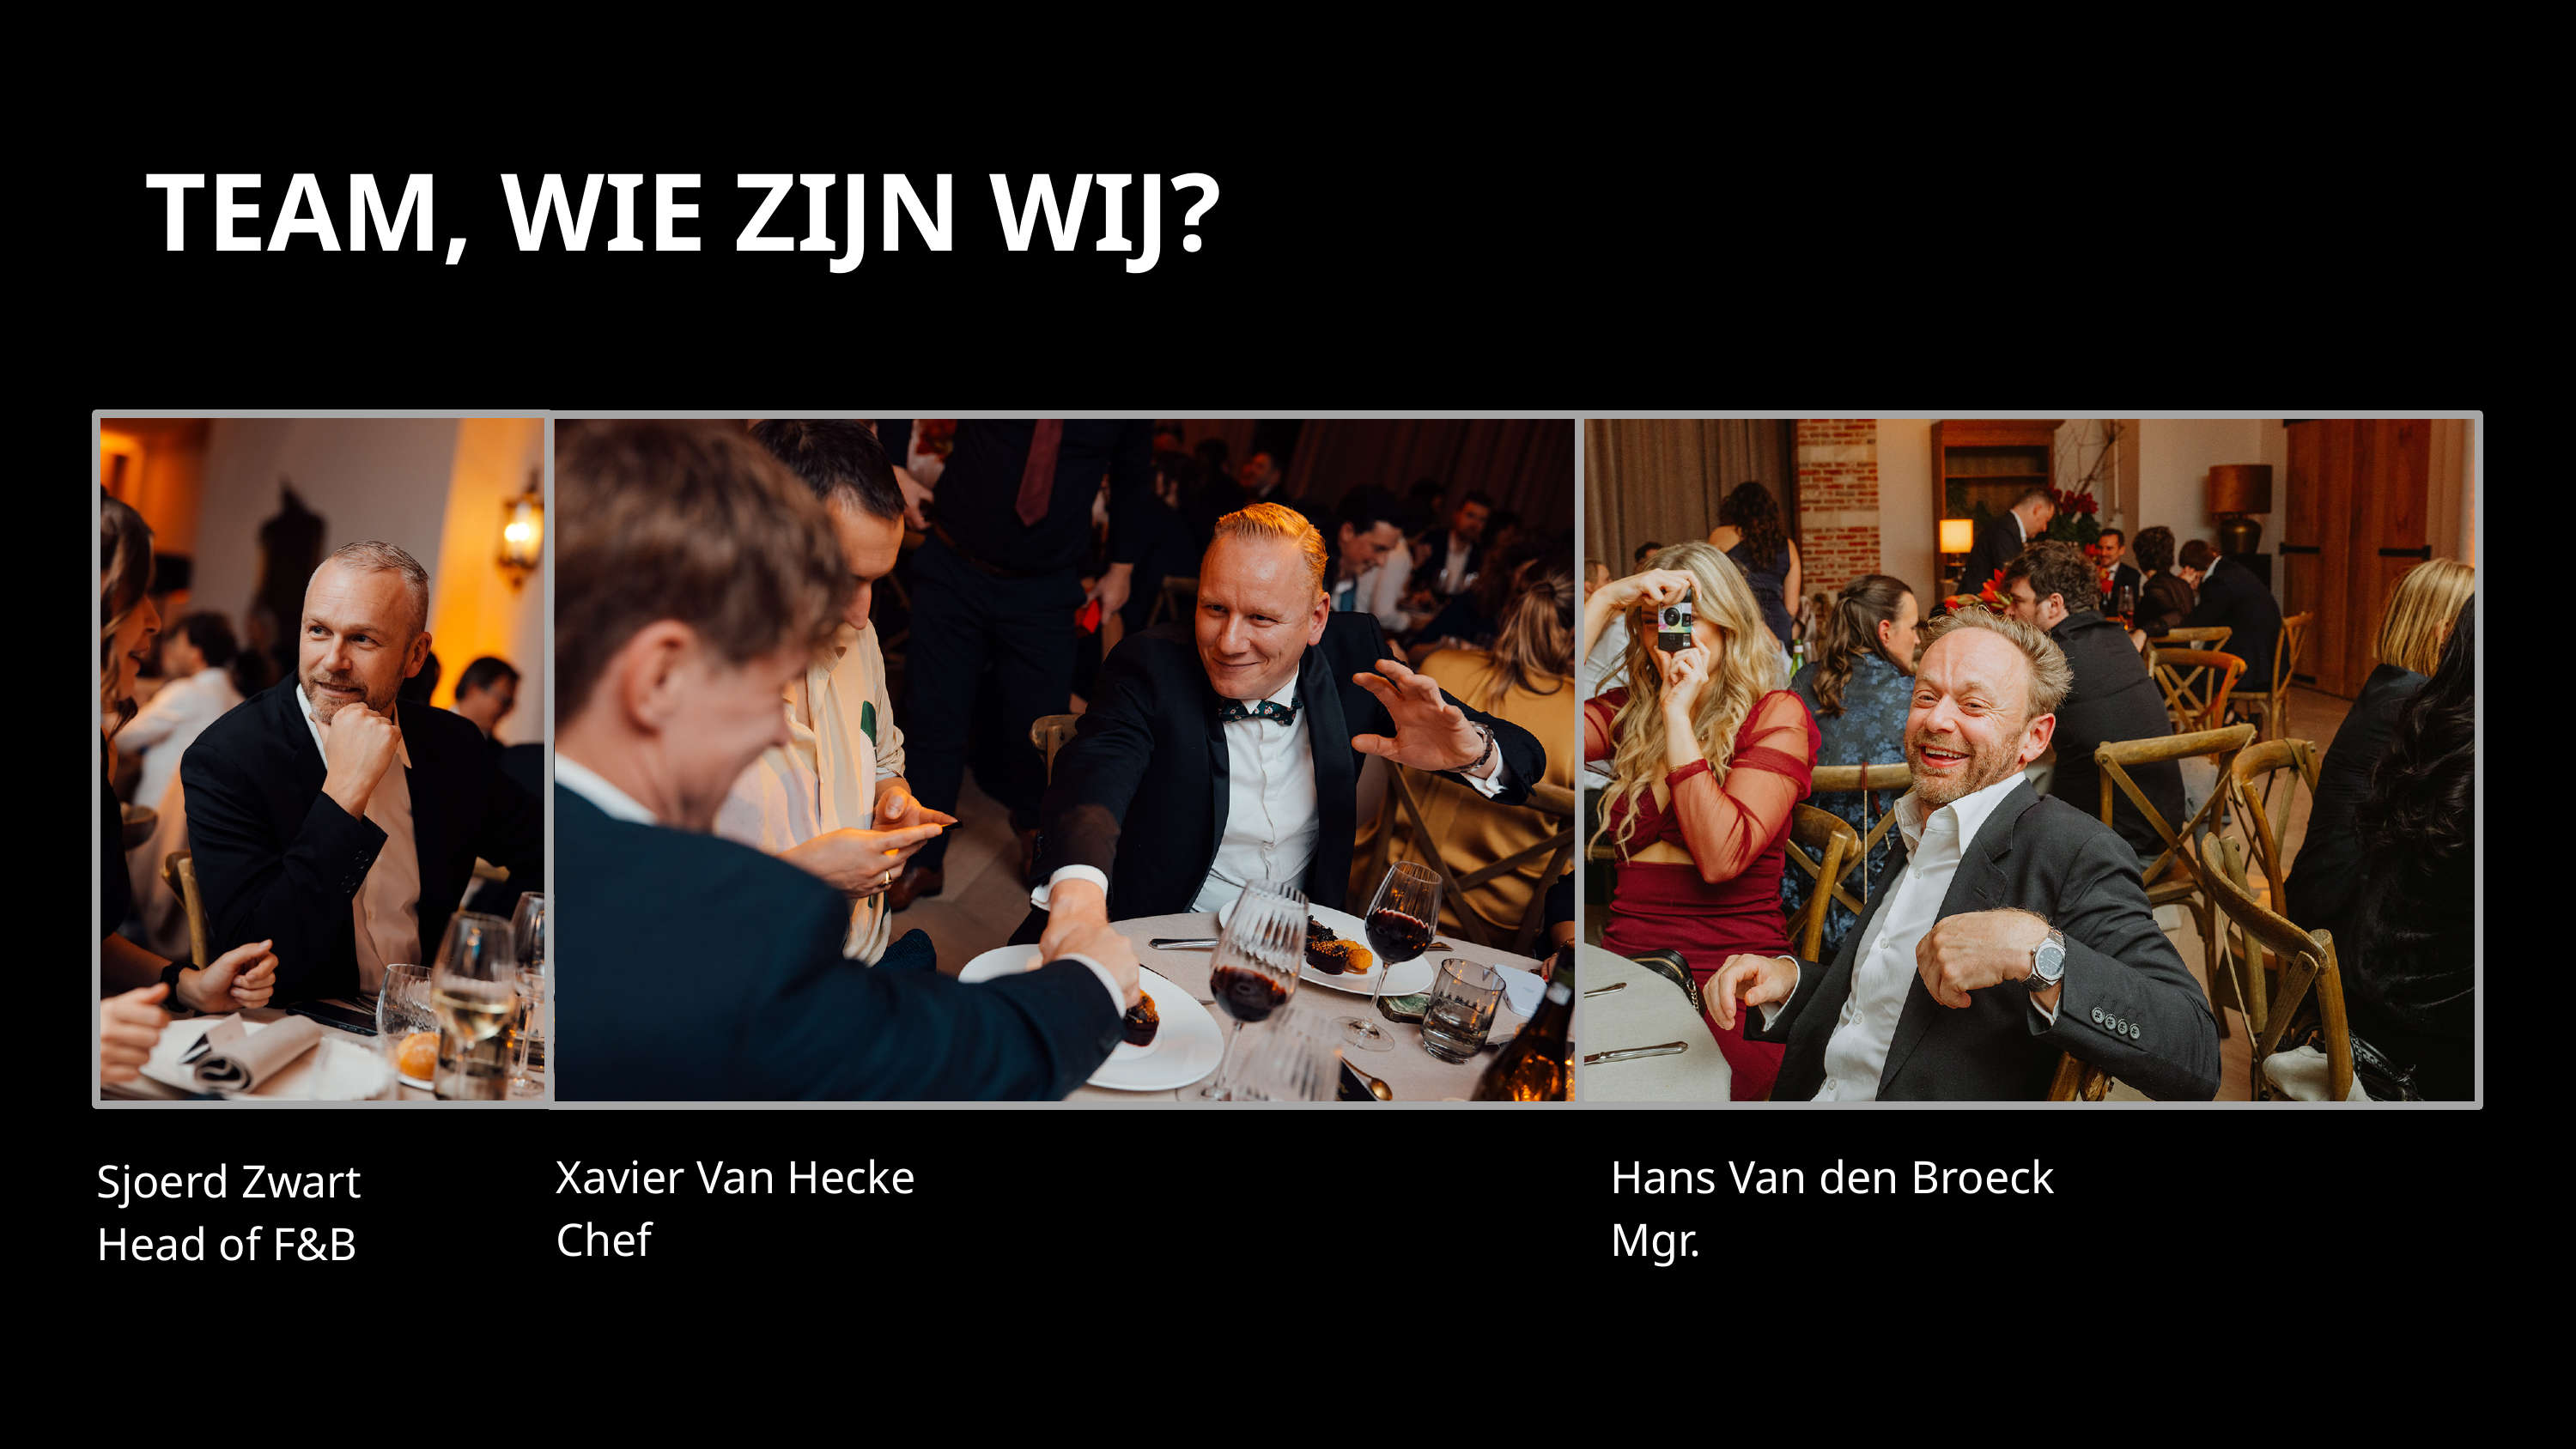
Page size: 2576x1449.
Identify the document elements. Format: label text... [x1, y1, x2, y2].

text_box Hans Van den Broeck Mgr. [1610, 1140, 2105, 1266]
text_box Xavier Van Hecke Chef [556, 1140, 1065, 1328]
text_box TEAM, WIE ZIJN WIJ? [144, 143, 1548, 273]
text_box Sjoerd Zwart Head of F&B [96, 1143, 485, 1270]
text_box [94, 412, 550, 415]
picture [96, 414, 2480, 1103]
